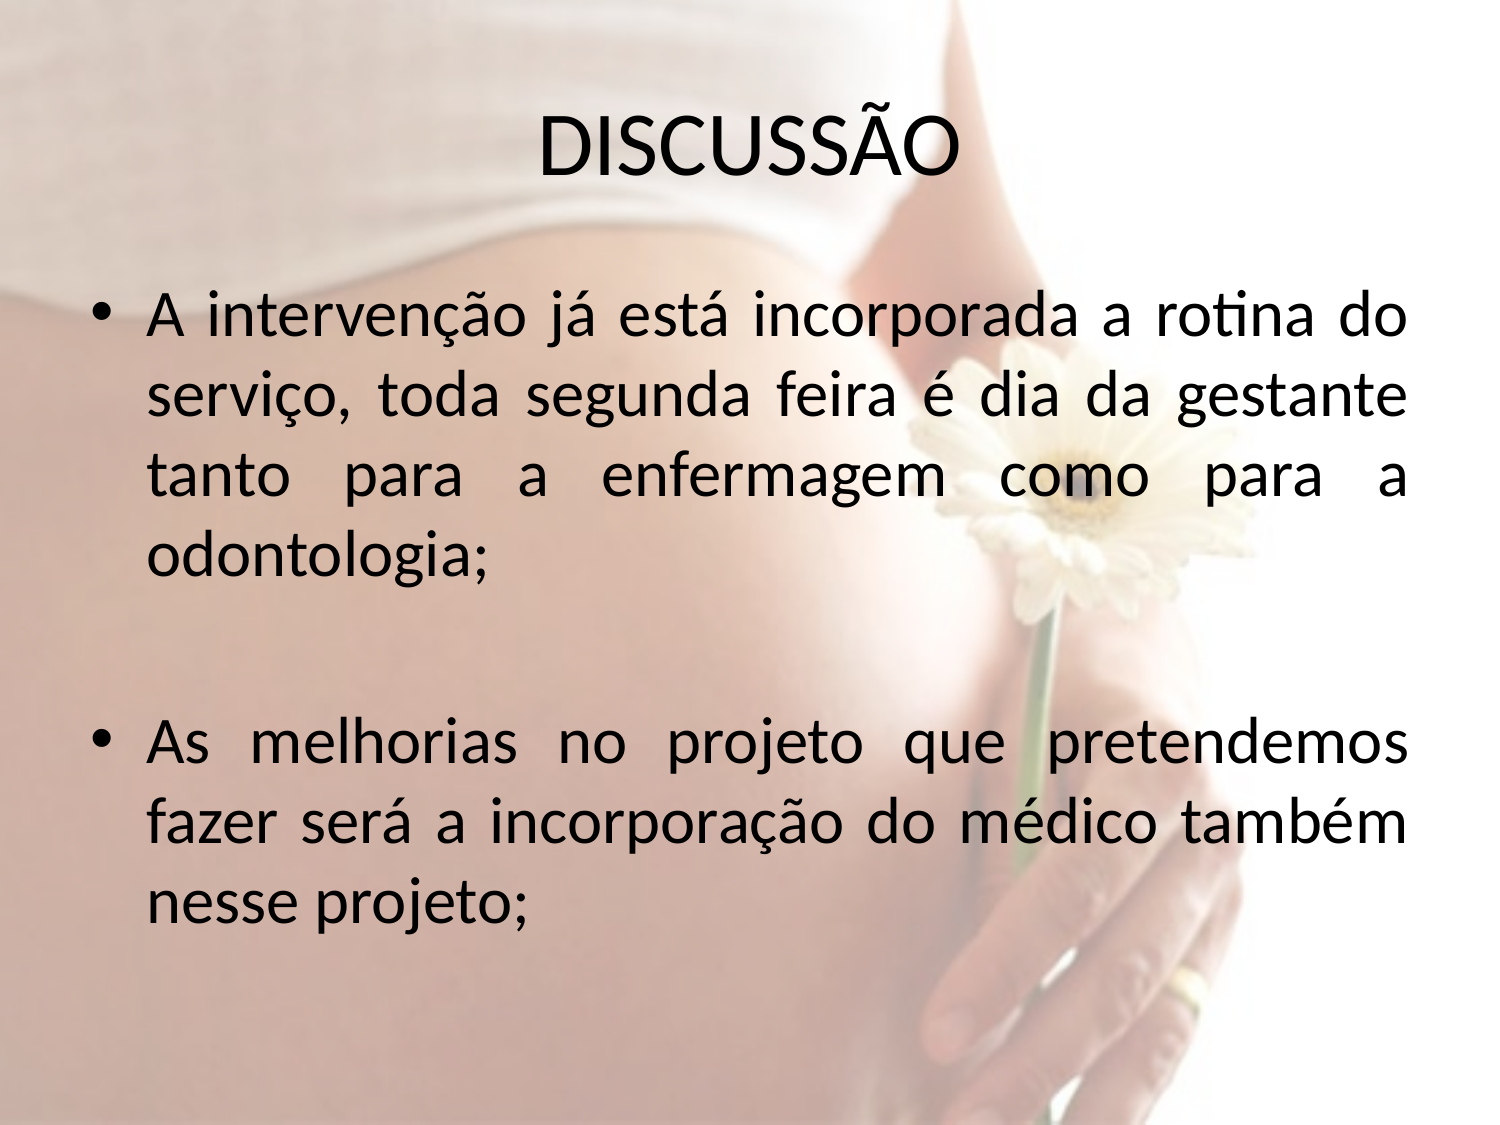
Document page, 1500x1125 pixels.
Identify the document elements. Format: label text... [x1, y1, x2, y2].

title DISCUSSÃO [75, 45, 1425, 233]
list A intervenção já está incorporada a rotina do serviço, toda segunda feira é dia da gestante tanto para a enfermagem como para a odontologia; As melhorias no projeto que pretendemos fazer será a incorporação do médico também nesse projeto; [75, 262, 1425, 1005]
